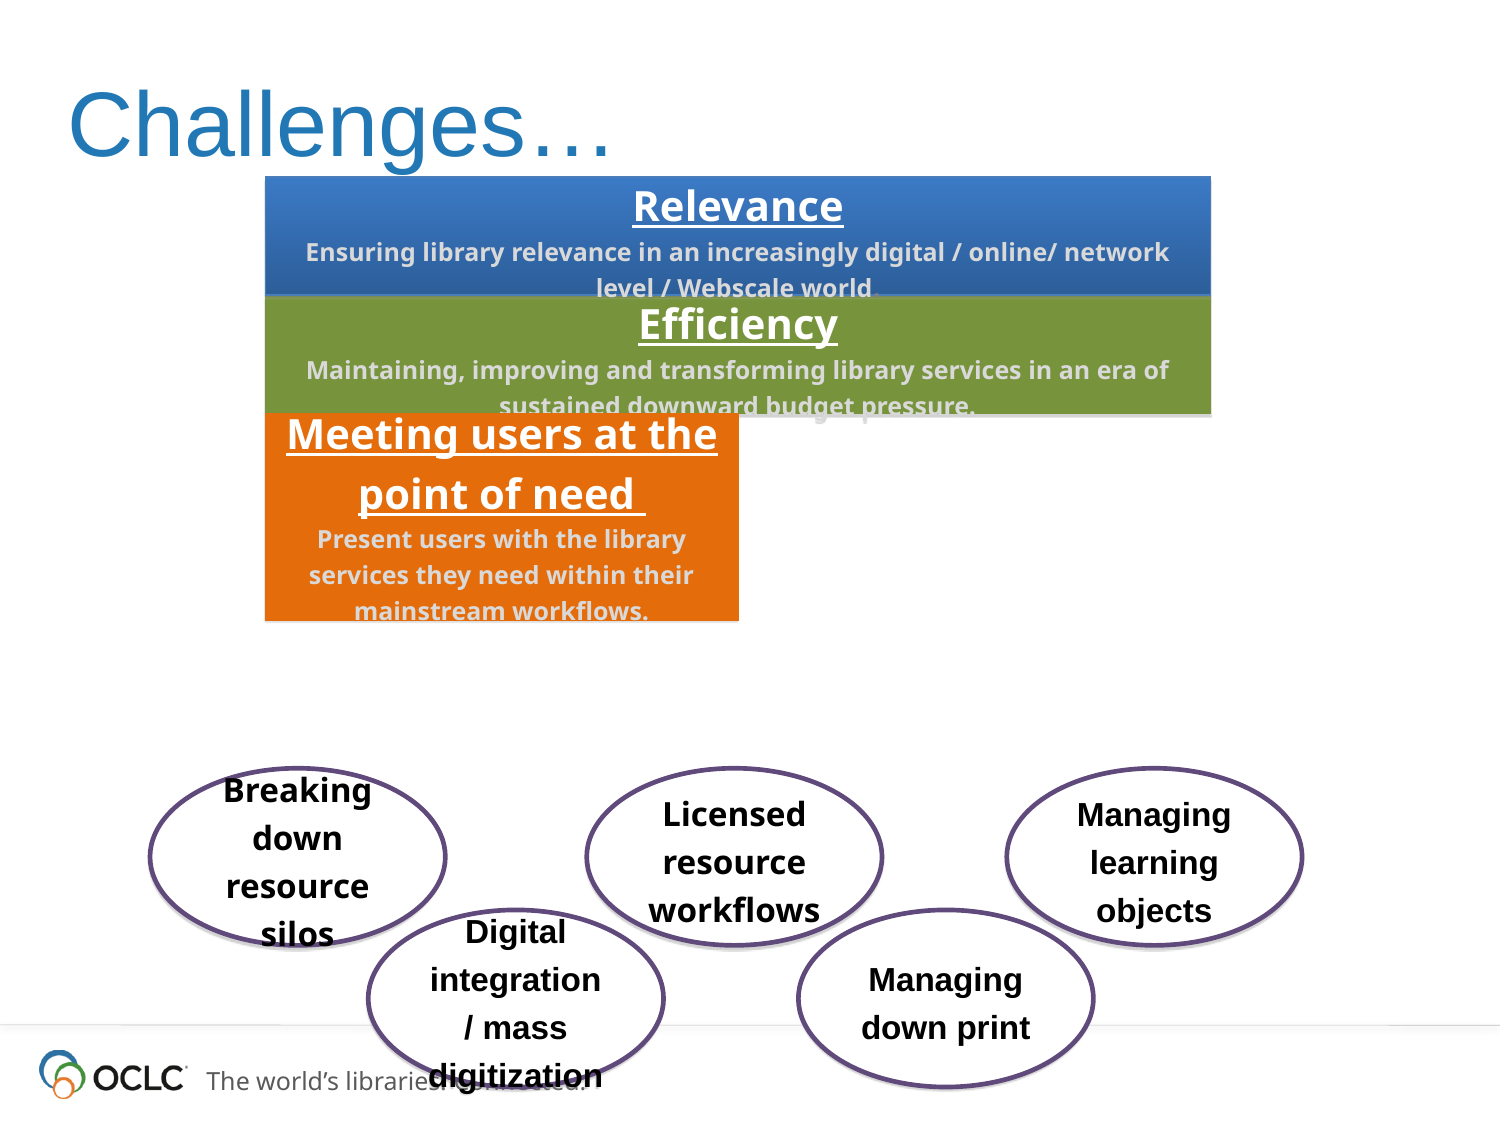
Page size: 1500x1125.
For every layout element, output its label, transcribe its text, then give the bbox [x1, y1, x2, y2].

title Challenges… [52, 39, 1200, 200]
text_box Efficiency Maintaining, improving and transforming library services in an era of sustained downward budget pressure. [265, 301, 1211, 414]
text_box Meeting users at the point of need Present users with the library services they need within their mainstream workflows. [265, 413, 739, 620]
text_box Managing down print [798, 909, 1094, 1088]
text_box Relevance Ensuring library relevance in an increasingly digital / online/ network level / Webscale world. [265, 177, 1211, 296]
picture [39, 1049, 188, 1099]
text_box Licensed resource workflows [586, 768, 883, 946]
text_box Breaking down resource silos [150, 768, 446, 946]
text_box Digital integration / mass digitization [368, 909, 664, 1088]
text_box Managing learning objects [1006, 768, 1303, 946]
